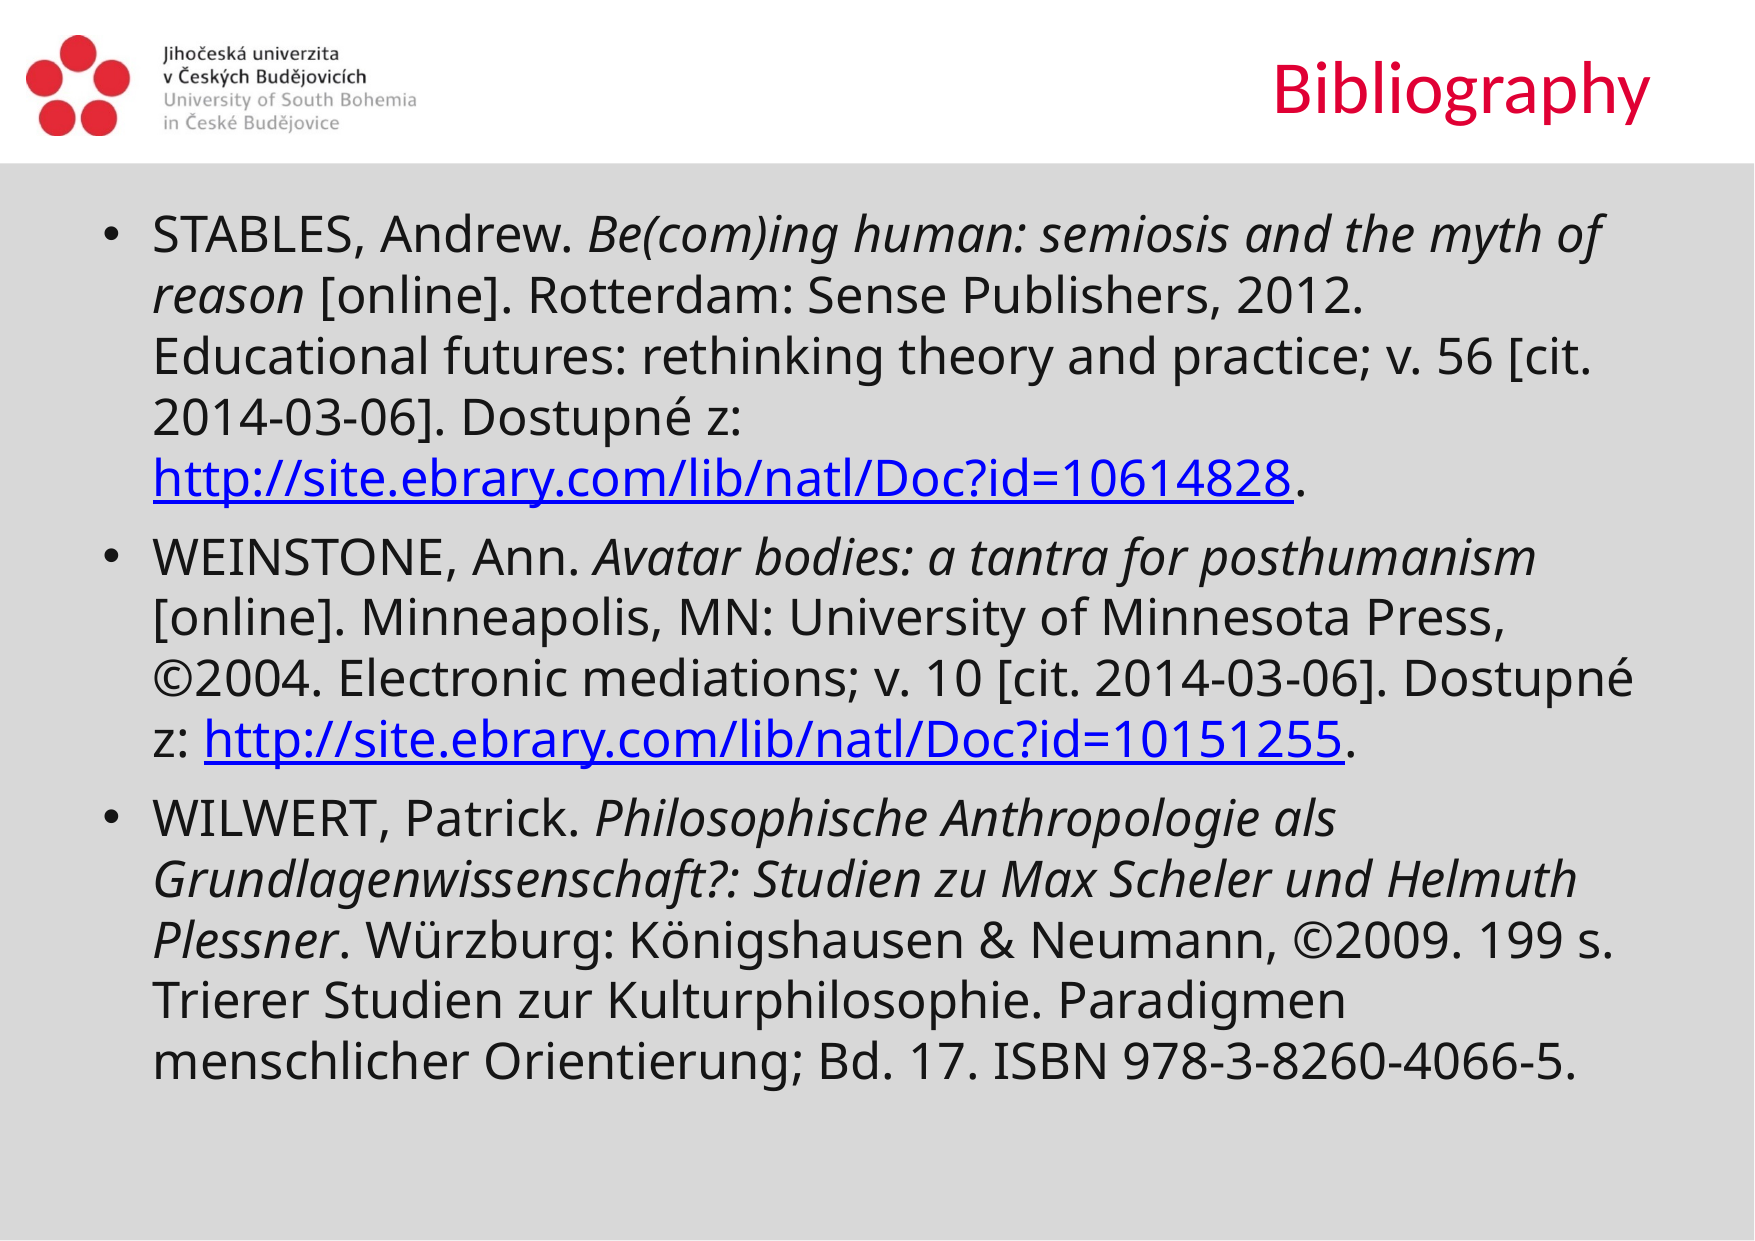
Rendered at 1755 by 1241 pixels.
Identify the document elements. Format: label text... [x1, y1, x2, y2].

title Bibliography [448, 29, 1667, 139]
list Stables, Andrew. Be(com)ing human: semiosis and the myth of reason [online]. Rotterdam: Sense Publishers, 2012. Educational futures: rethinking theory and practice; v. 56 [cit. 2014-03-06]. Dostupné z: http://site.ebrary.com/lib/natl/Doc?id=10614828. Weinstone, Ann. Avatar bodies: a tantra for posthumanism [online]. Minneapolis, MN: University of Minnesota Press, ©2004. Electronic mediations; v. 10 [cit. 2014-03-06]. Dostupné z: http://site.ebrary.com/lib/natl/Doc?id=10151255. Wilwert, Patrick. Philosophische Anthropologie als Grundlagenwissenschaft?: Studien zu Max Scheler und Helmuth Plessner. Würzburg: Königshausen & Neumann, ©2009. 199 s. Trierer Studien zur Kulturphilosophie. Paradigmen menschlicher Orientierung; Bd. 17. ISBN 978-3-8260-4066-5. [87, 194, 1667, 1109]
picture [26, 35, 417, 136]
